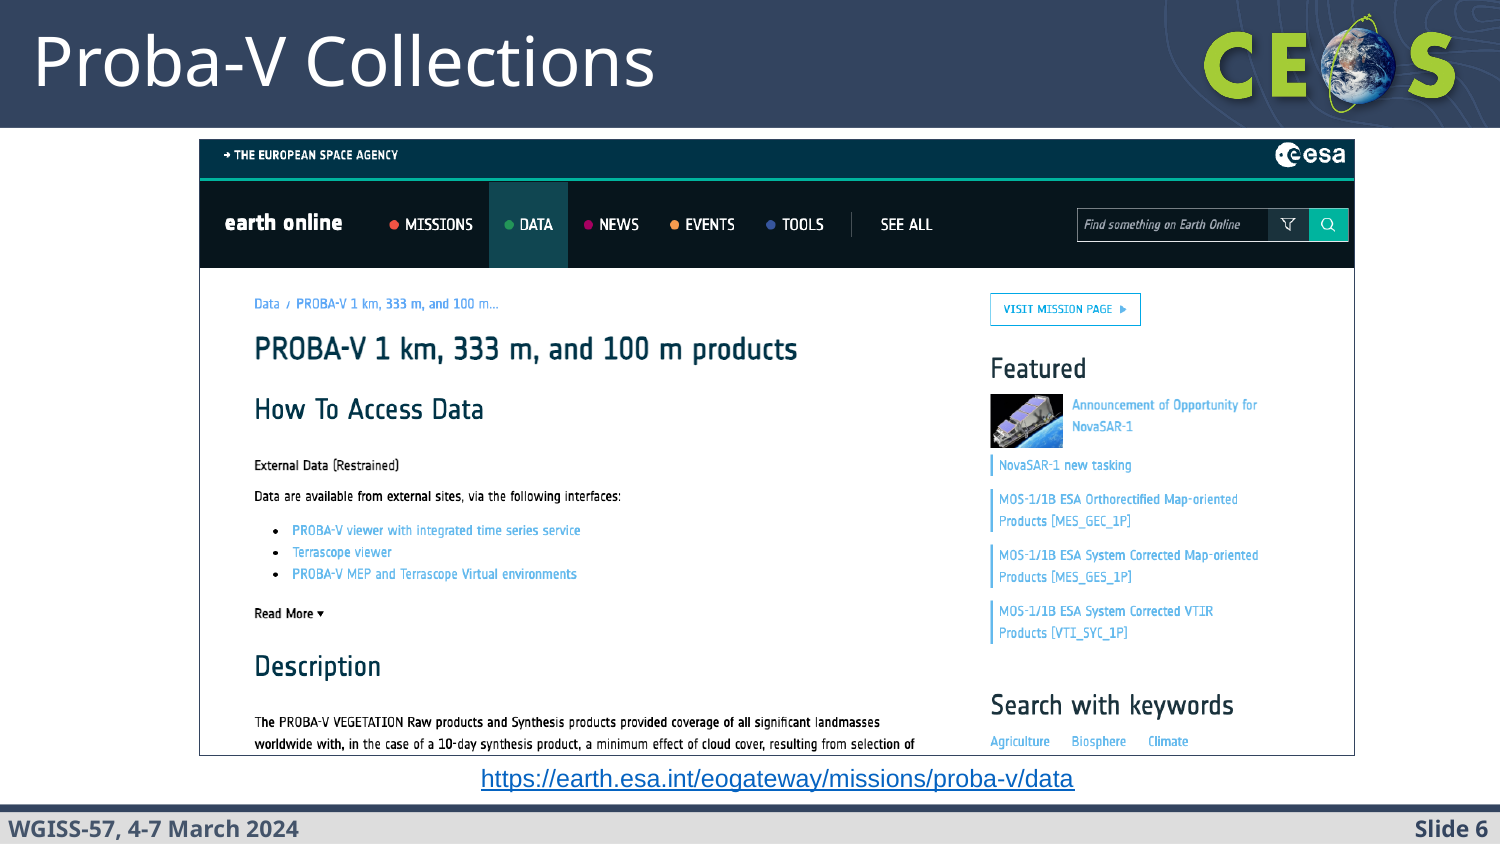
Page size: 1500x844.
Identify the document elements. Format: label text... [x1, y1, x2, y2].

picture [379, 151, 384, 159]
text_box https://earth.esa.int/eogateway/missions/proba-v/data [346, 764, 1191, 801]
picture [235, 151, 247, 159]
picture [1333, 150, 1344, 162]
picture [260, 151, 267, 159]
picture [199, 179, 1355, 756]
picture [1204, 13, 1455, 113]
picture [1304, 149, 1316, 162]
picture [1276, 143, 1297, 167]
picture [1320, 149, 1330, 162]
title Proba-V Collections [21, 21, 1177, 118]
